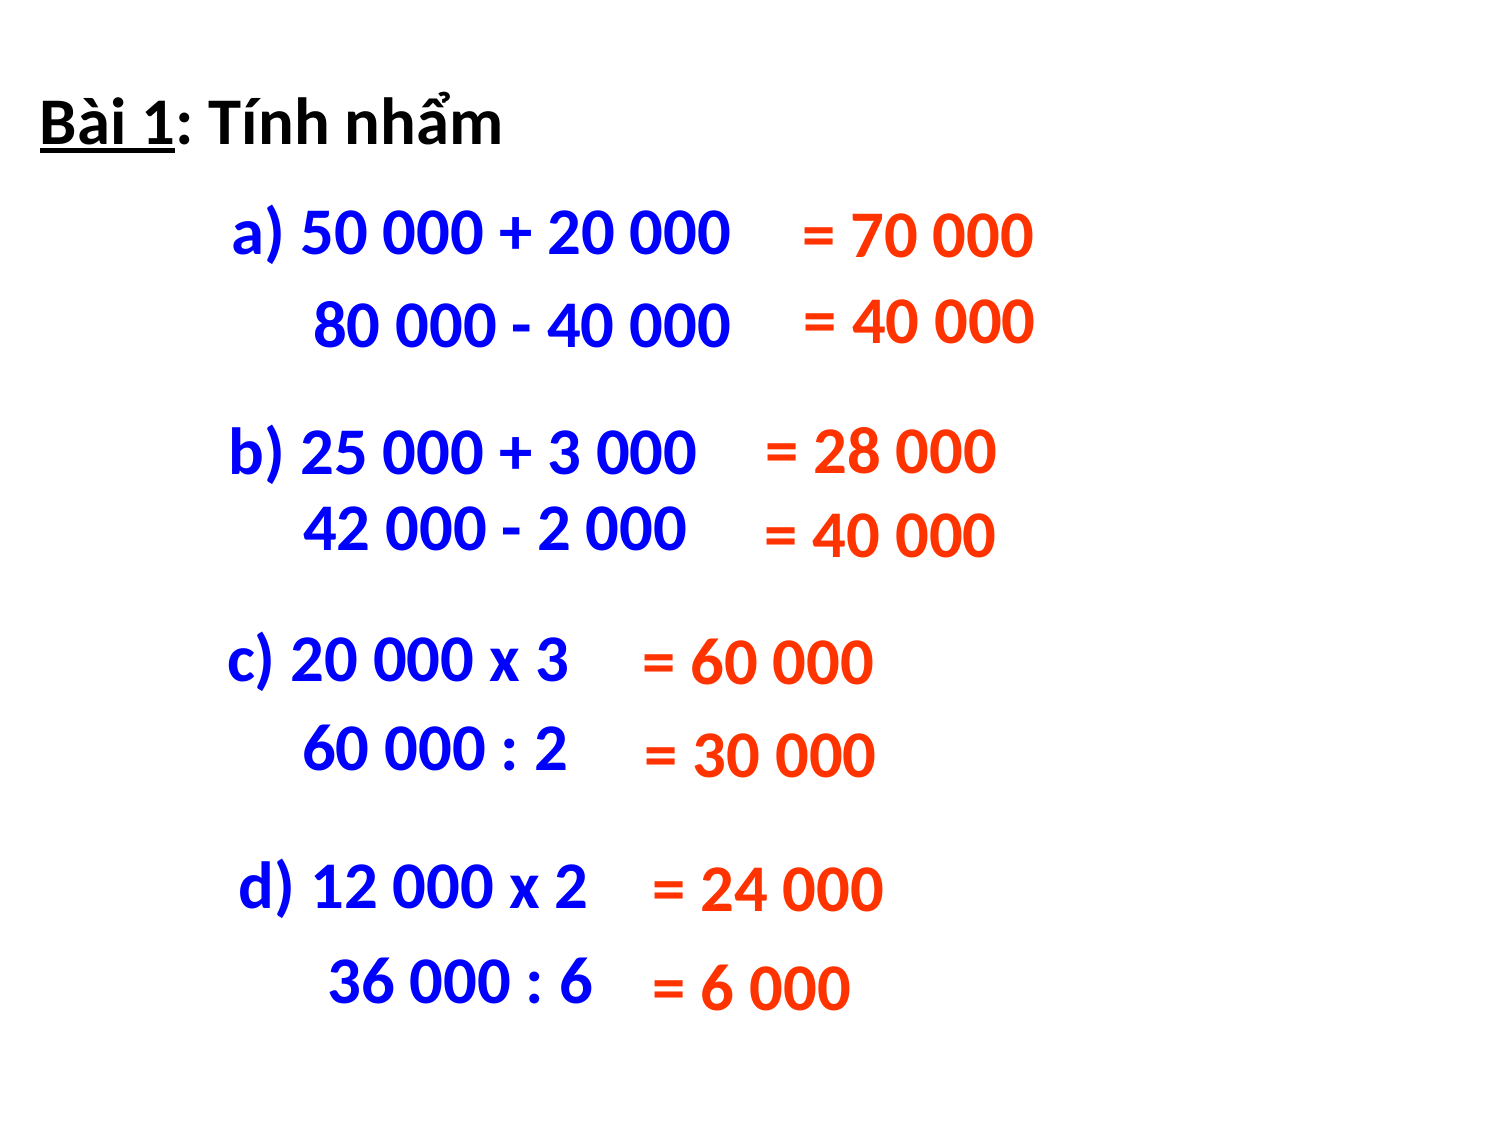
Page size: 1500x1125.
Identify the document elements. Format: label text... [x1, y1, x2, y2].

text_box d) 12 000 x 2 [224, 834, 662, 930]
text_box = 24 000 [637, 837, 988, 933]
text_box = 40 000 [750, 483, 1100, 579]
text_box 42 000 - 2 000 [288, 476, 750, 572]
text_box = 70 000 [787, 183, 1100, 279]
text_box 80 000 - 40 000 [298, 273, 888, 368]
text_box = 6 000 [637, 936, 951, 1032]
text_box = 40 000 [789, 269, 1102, 365]
text_box = 60 000 [612, 610, 999, 706]
text_box = 28 000 [750, 399, 1063, 483]
text_box a) 50 000 + 20 000 [217, 181, 905, 276]
text_box b) 25 000 + 3 000 [214, 400, 750, 496]
text_box 60 000 : 2 [287, 695, 629, 791]
text_box 36 000 : 6 [312, 928, 675, 1024]
text_box = 30 000 [629, 703, 974, 799]
text_box Bài 1: Tính nhẩm [24, 70, 888, 165]
text_box c) 20 000 x 3 [212, 607, 650, 703]
